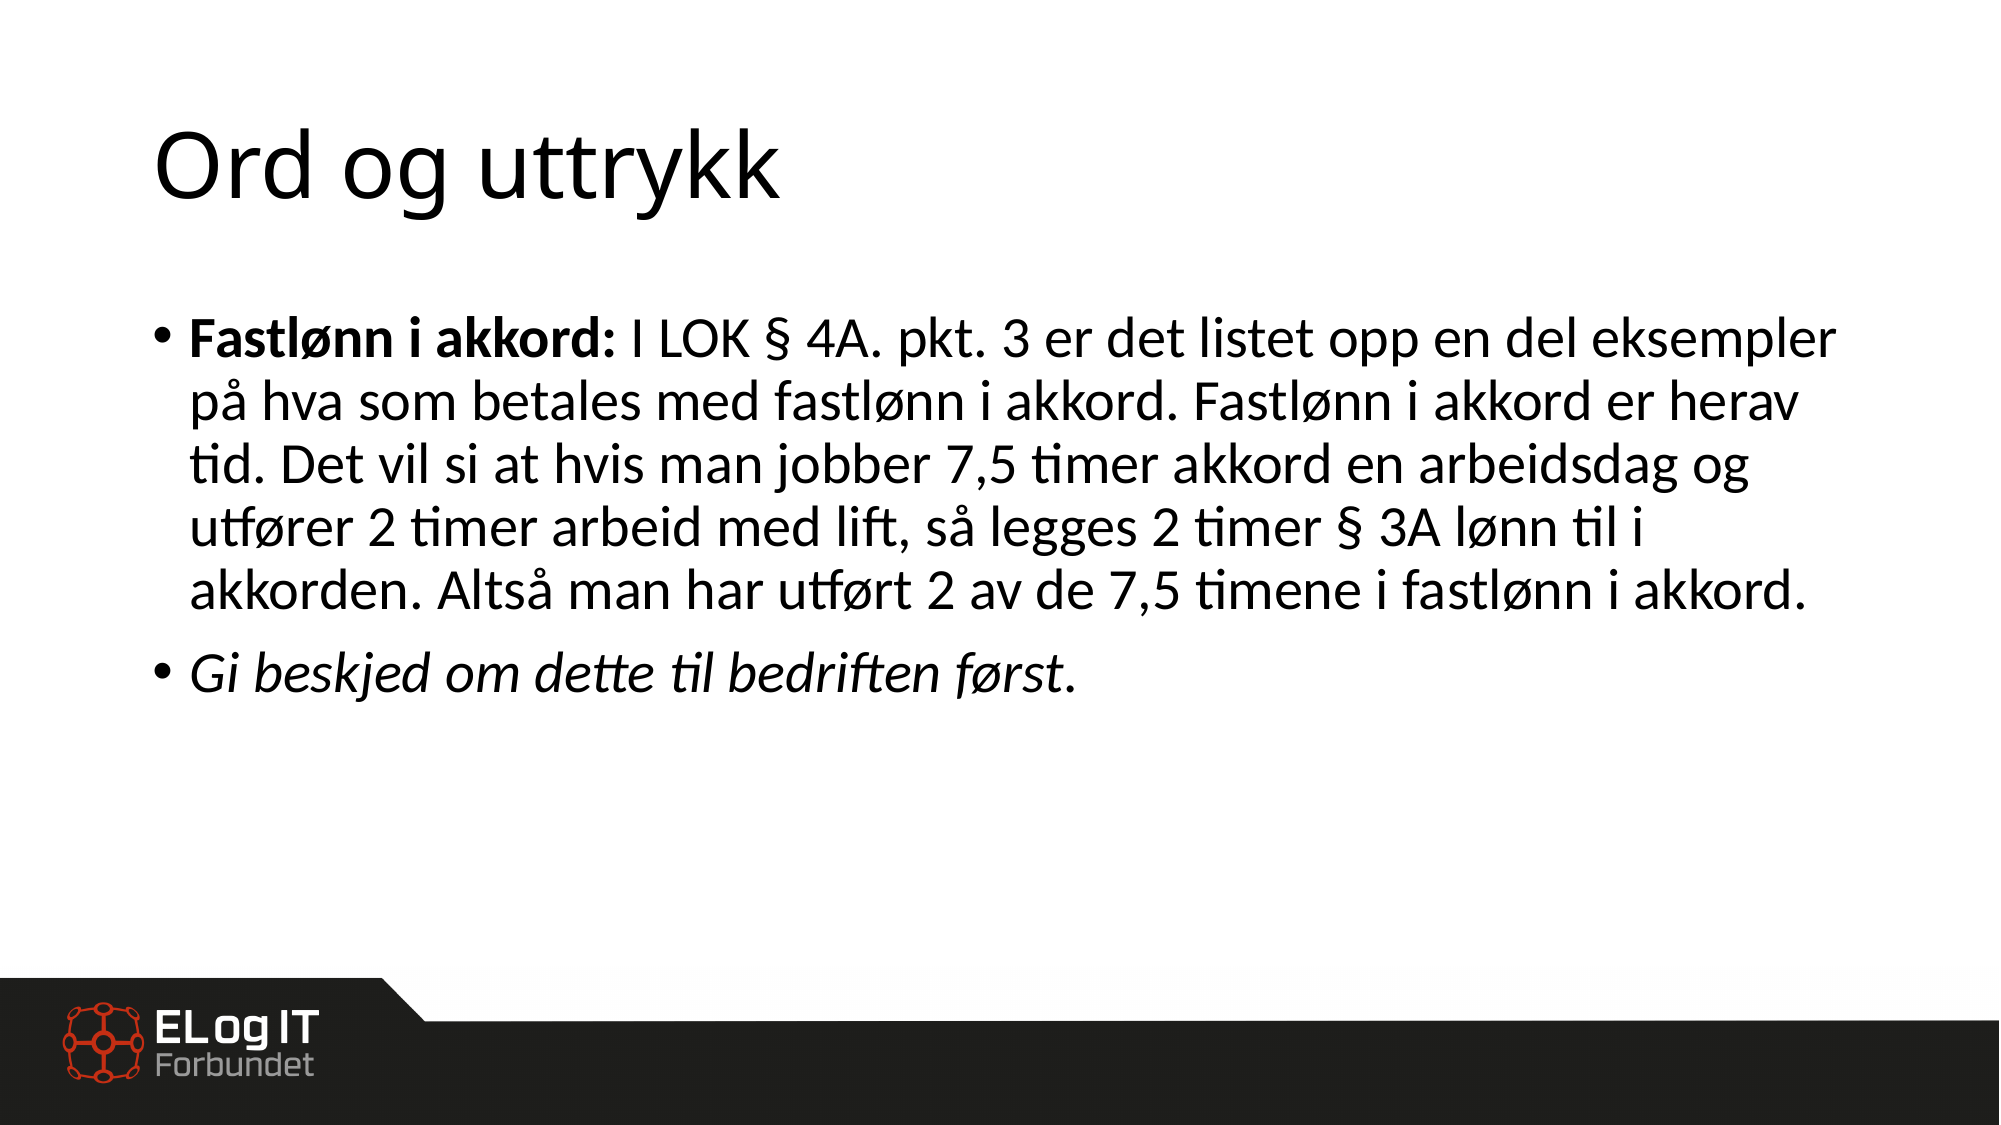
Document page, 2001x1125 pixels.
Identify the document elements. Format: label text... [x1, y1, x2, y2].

list Fastlønn i akkord: I LOK § 4A. pkt. 3 er det listet opp en del eksempler på hva som betales med fastlønn i akkord. Fastlønn i akkord er herav tid. Det vil si at hvis man jobber 7,5 timer akkord en arbeidsdag og utfører 2 timer arbeid med lift, så legges 2 timer § 3A lønn til i akkorden. Altså man har utført 2 av de 7,5 timene i fastlønn i akkord. Gi beskjed om dette til bedriften først. [137, 299, 1863, 925]
title Ord og uttrykk [137, 59, 1863, 278]
picture [0, 966, 1999, 1125]
